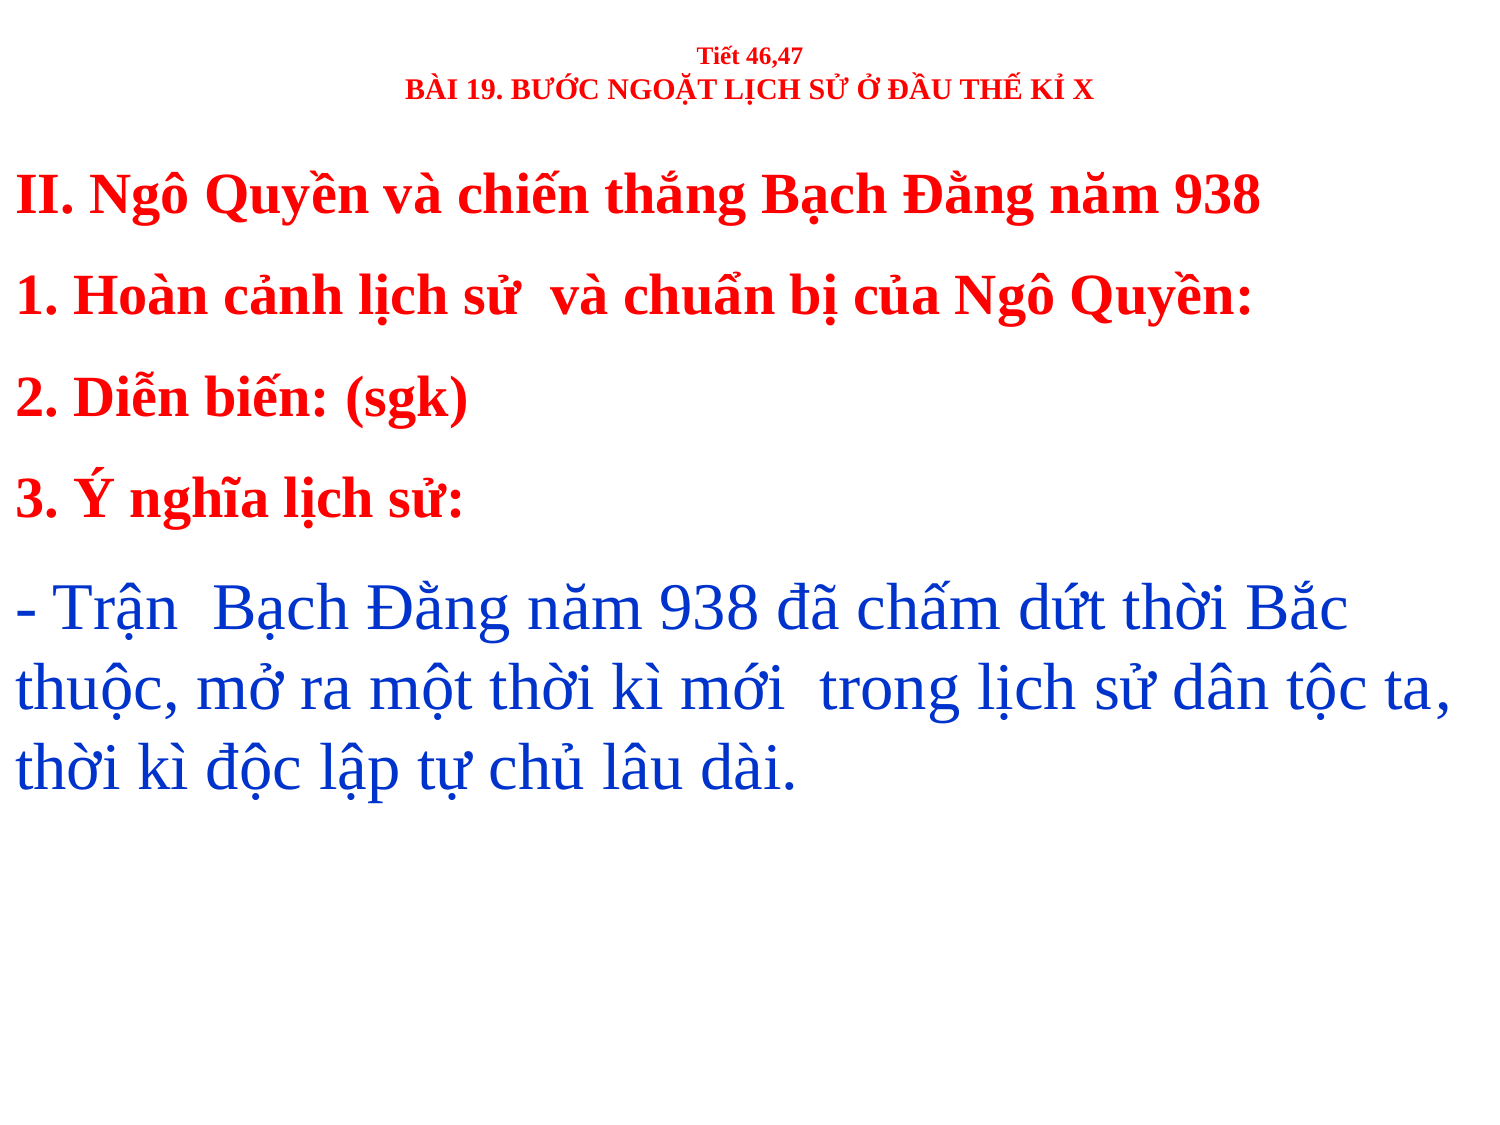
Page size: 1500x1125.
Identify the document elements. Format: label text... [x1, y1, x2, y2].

title Tiết 46,47 BÀI 19. BƯỚC NGOẶT LỊCH SỬ Ở ĐẦU THẾ KỈ X [0, 0, 1500, 137]
list II. Ngô Quyền và chiến thắng Bạch Đằng năm 938 1. Hoàn cảnh lịch sử và chuẩn bị của Ngô Quyền: 2. Diễn biến: (sgk) 3. Ý nghĩa lịch sử: - Trận Bạch Đằng năm 938 đã chấm dứt thời Bắc thuộc, mở ra một thời kì mới trong lịch sử dân tộc ta, thời kì độc lập tự chủ lâu dài. [0, 137, 1500, 1005]
